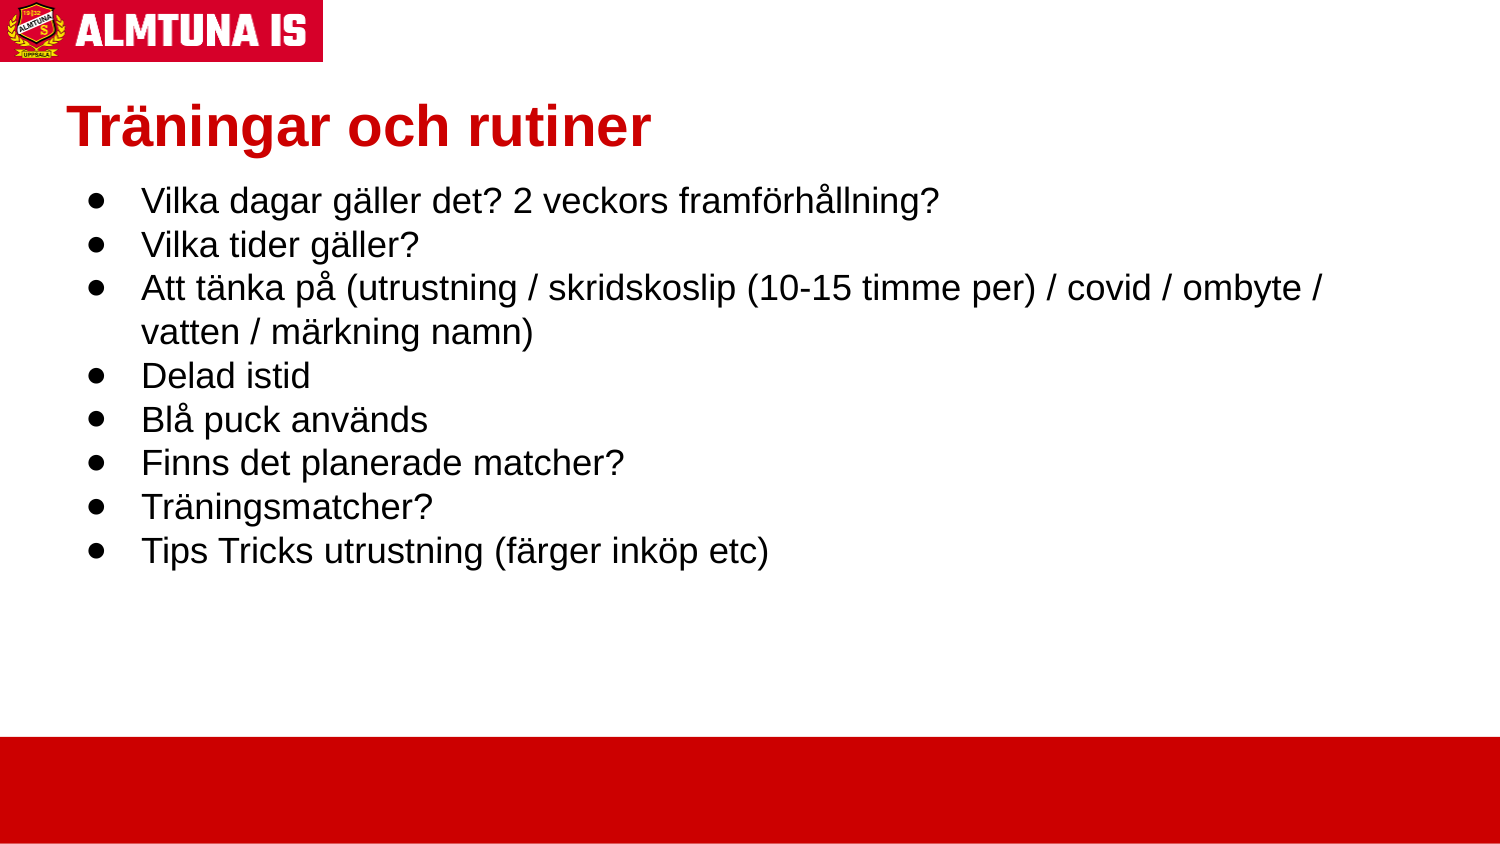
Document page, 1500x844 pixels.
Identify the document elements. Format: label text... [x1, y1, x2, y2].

title Träningar och rutiner [51, 72, 1449, 162]
list Vilka dagar gäller det? 2 veckors framförhållning? Vilka tider gäller? Att tänka på (utrustning / skridskoslip (10-15 timme per) / covid / ombyte / vatten / märkning namn) Delad istid Blå puck används Finns det planerade matcher? Träningsmatcher? Tips Tricks utrustning (färger inköp etc) [51, 162, 1449, 723]
text_box [0, 736, 1500, 844]
picture [0, 0, 323, 62]
